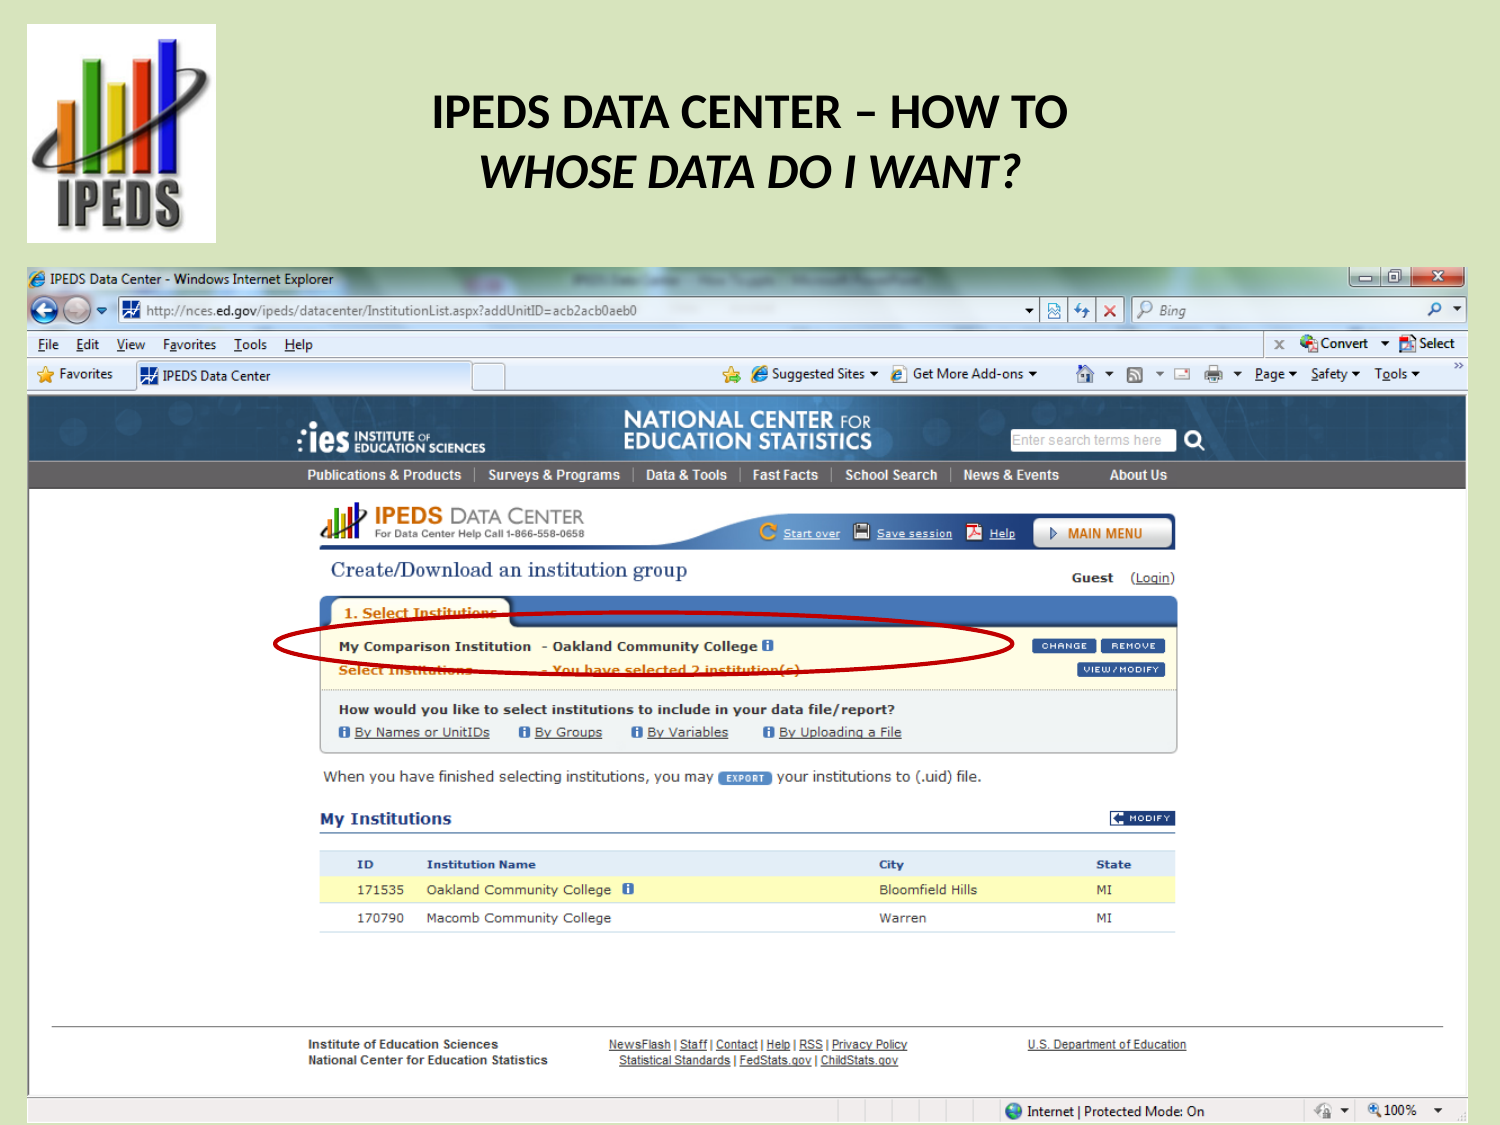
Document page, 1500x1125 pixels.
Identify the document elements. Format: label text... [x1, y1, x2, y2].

title IPEDS DATA CENTER – HOW TO WHOSE DATA DO I WANT? [220, 45, 1425, 233]
picture [27, 24, 216, 244]
picture [27, 267, 1468, 1123]
